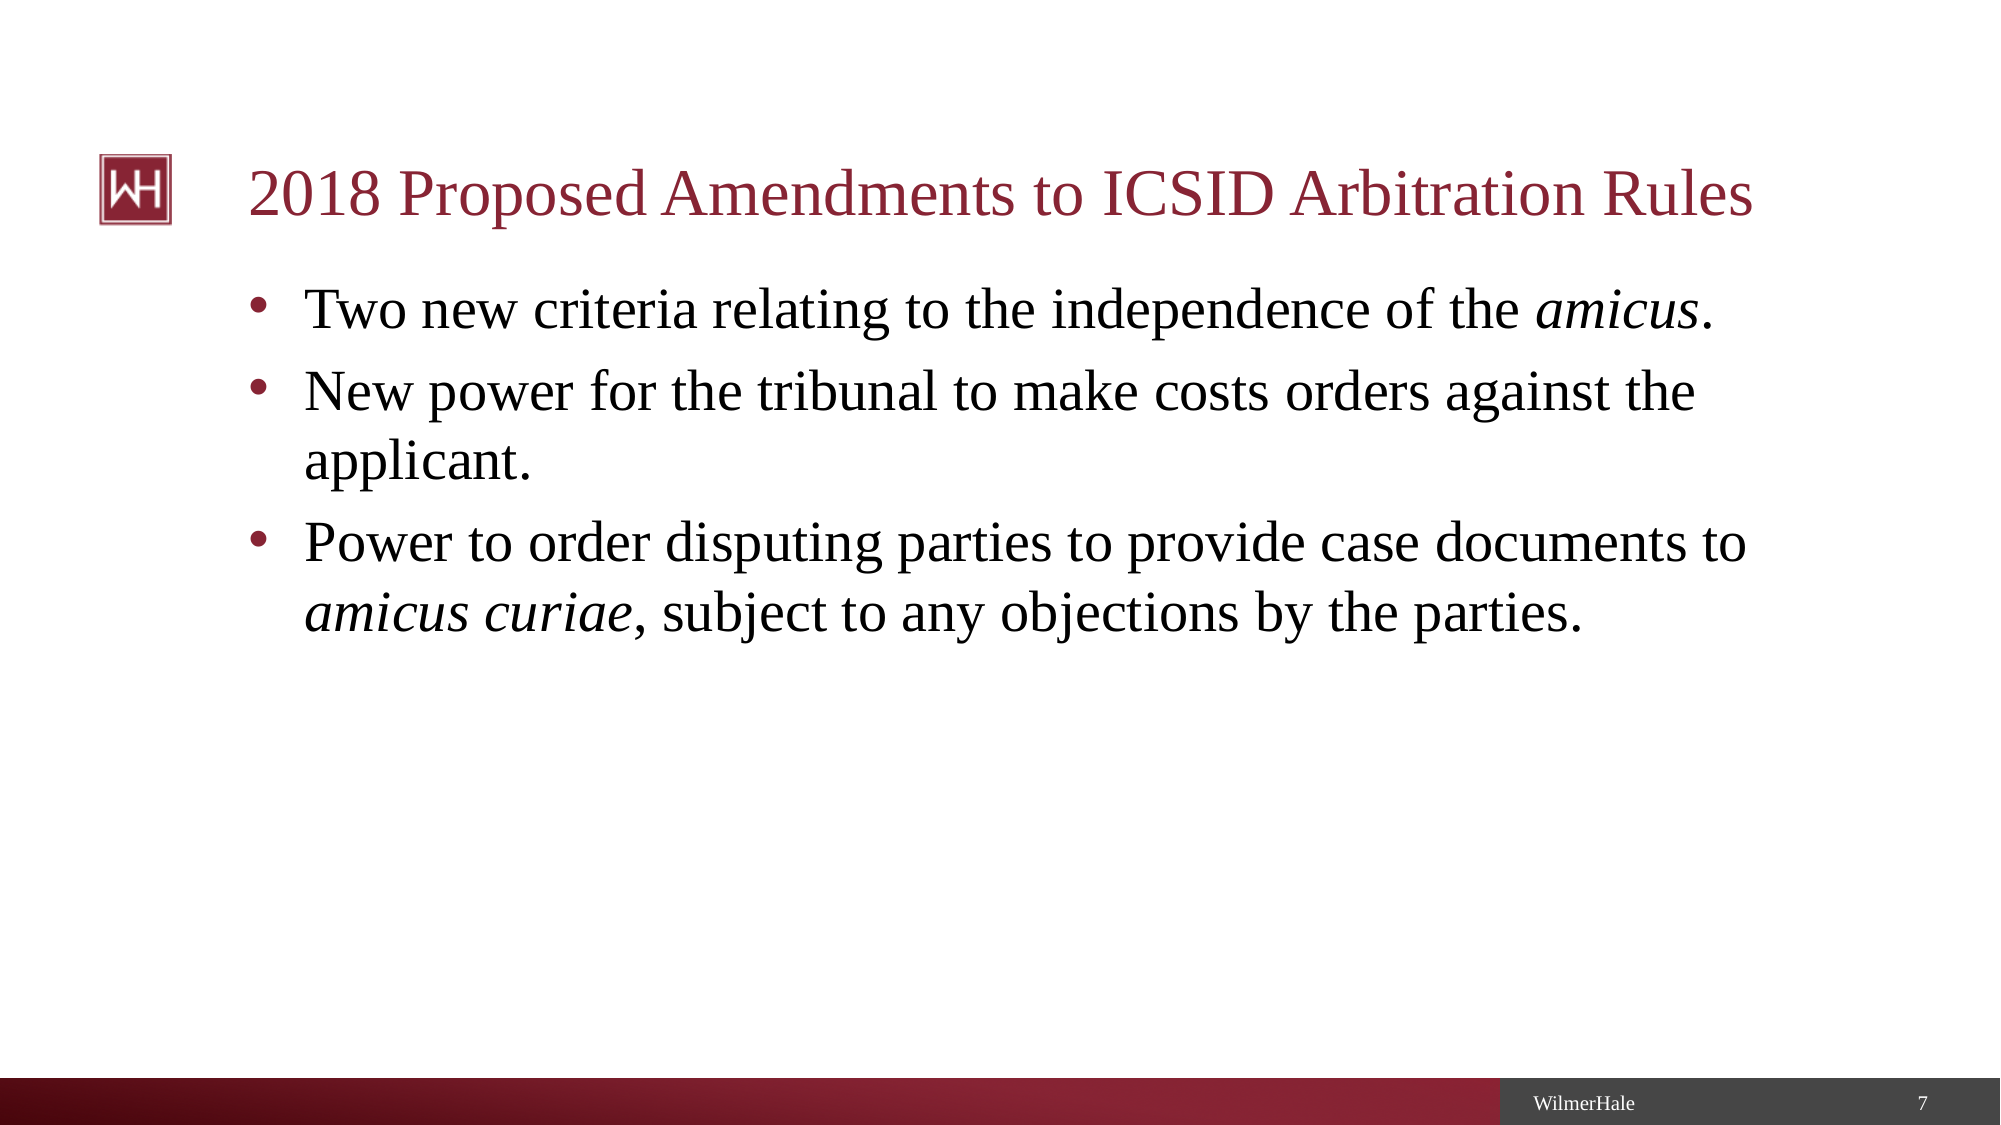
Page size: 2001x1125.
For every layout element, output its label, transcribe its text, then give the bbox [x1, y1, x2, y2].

title 2018 Proposed Amendments to ICSID Arbitration Rules [233, 137, 1894, 241]
picture [99, 154, 172, 226]
picture [0, 1078, 1846, 1125]
slide_number 7 [1846, 1078, 2000, 1125]
list Two new criteria relating to the independence of the amicus. New power for the tribunal to make costs orders against the applicant. Power to order disputing parties to provide case documents to amicus curiae, subject to any objections by the parties. [233, 262, 1900, 1005]
